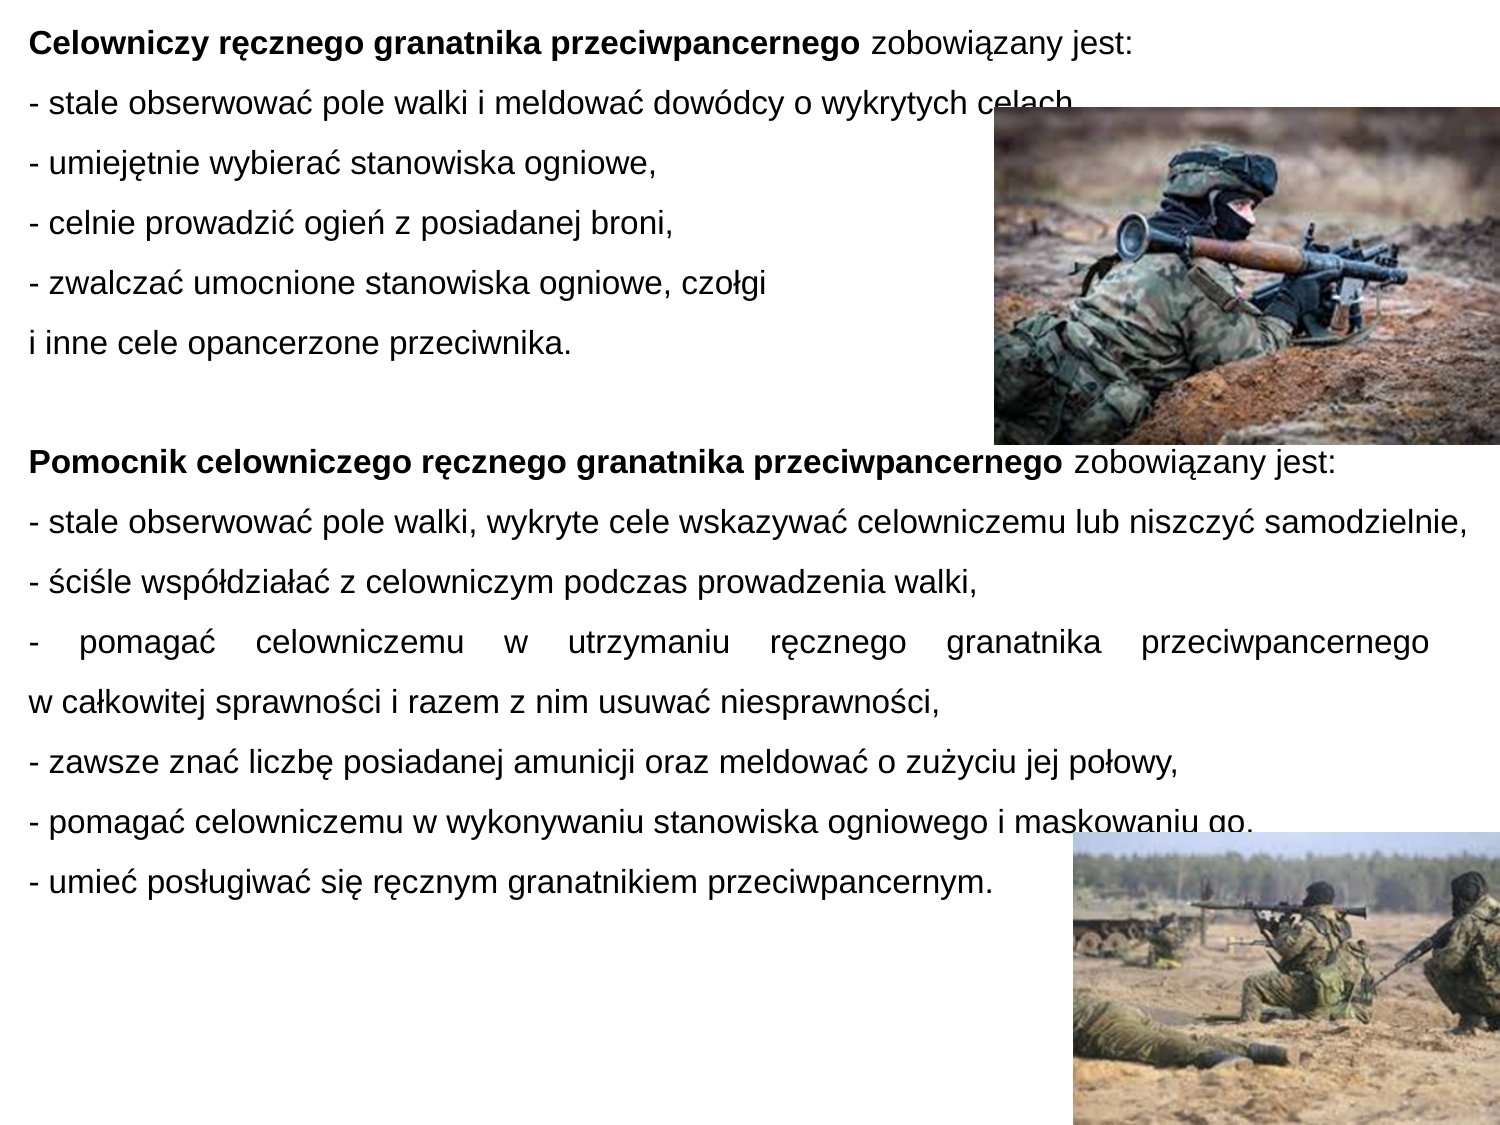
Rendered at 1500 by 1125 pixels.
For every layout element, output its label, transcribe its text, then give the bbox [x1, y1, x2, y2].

picture [994, 107, 1500, 446]
picture [1072, 832, 1500, 1125]
text_box Celowniczy ręcznego granatnika przeciwpancernego zobowiązany jest: - stale obserwować pole walki i meldować dowódcy o wykrytych celach, - umiejętnie wybierać stanowiska ogniowe, - celnie prowadzić ogień z posiadanej broni, - zwalczać umocnione stanowiska ogniowe, czołgi i inne cele opancerzone przeciwnika. Pomocnik celowniczego ręcznego granatnika przeciwpancernego zobowiązany jest: - stale obserwować pole walki, wykryte cele wskazywać celowniczemu lub niszczyć samodzielnie, - ściśle współdziałać z celowniczym podczas prowadzenia walki, - pomagać celowniczemu w utrzymaniu ręcznego granatnika przeciwpancernego w całkowitej sprawności i razem z nim usuwać niesprawności, - zawsze znać liczbę posiadanej amunicji oraz meldować o zużyciu jej połowy, - pomagać celowniczemu w wykonywaniu stanowiska ogniowego i maskowaniu go, - umieć posługiwać się ręcznym granatnikiem przeciwpancernym. [13, 0, 1486, 908]
